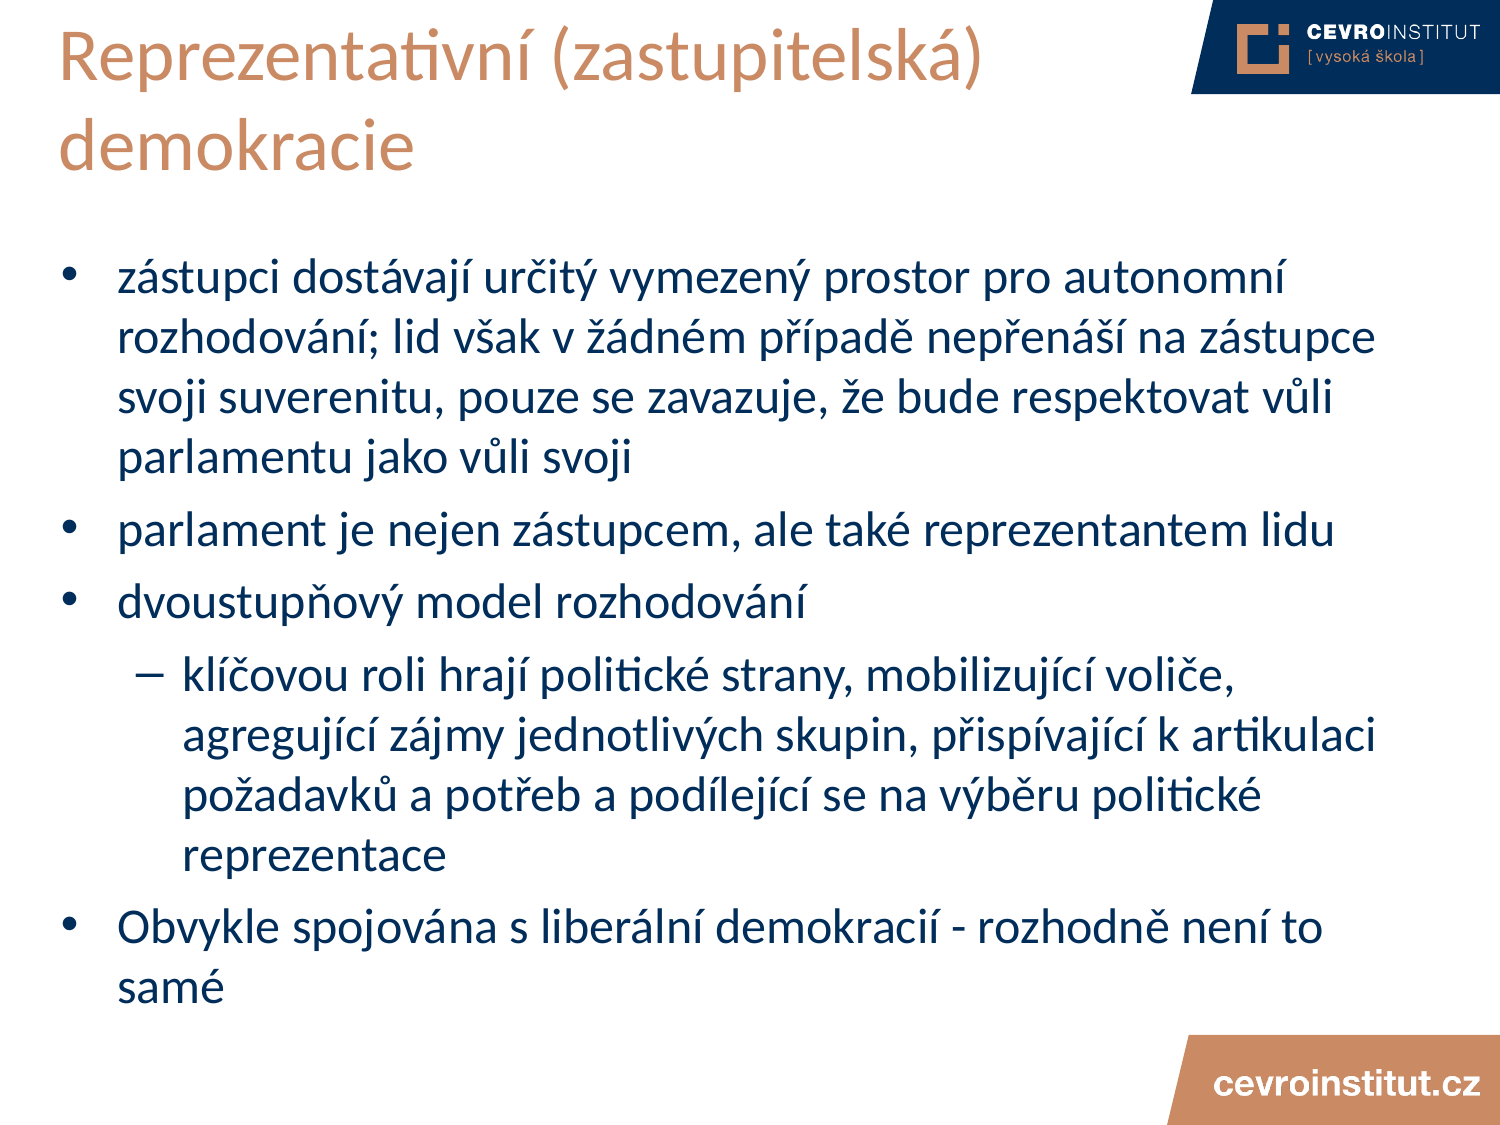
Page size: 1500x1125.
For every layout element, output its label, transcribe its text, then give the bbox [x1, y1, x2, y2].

title Reprezentativní (zastupitelská) demokracie [17, 61, 1404, 129]
picture [1214, 1069, 1480, 1096]
list zástupci dostávají určitý vymezený prostor pro autonomní rozhodování; lid však v žádném případě nepřenáší na zástupce svoji suverenitu, pouze se zavazuje, že bude respektovat vůli parlamentu jako vůli svoji parlament je nejen zástupcem, ale také reprezentantem lidu dvoustupňový model rozhodování klíčovou roli hrají politické strany, mobilizující voliče, agregující zájmy jednotlivých skupin, přispívající k artikulaci požadavků a potřeb a podílející se na výběru politické reprezentace Obvykle spojována s liberální demokracií - rozhodně není to samé [45, 235, 1456, 1068]
picture [1237, 24, 1480, 74]
